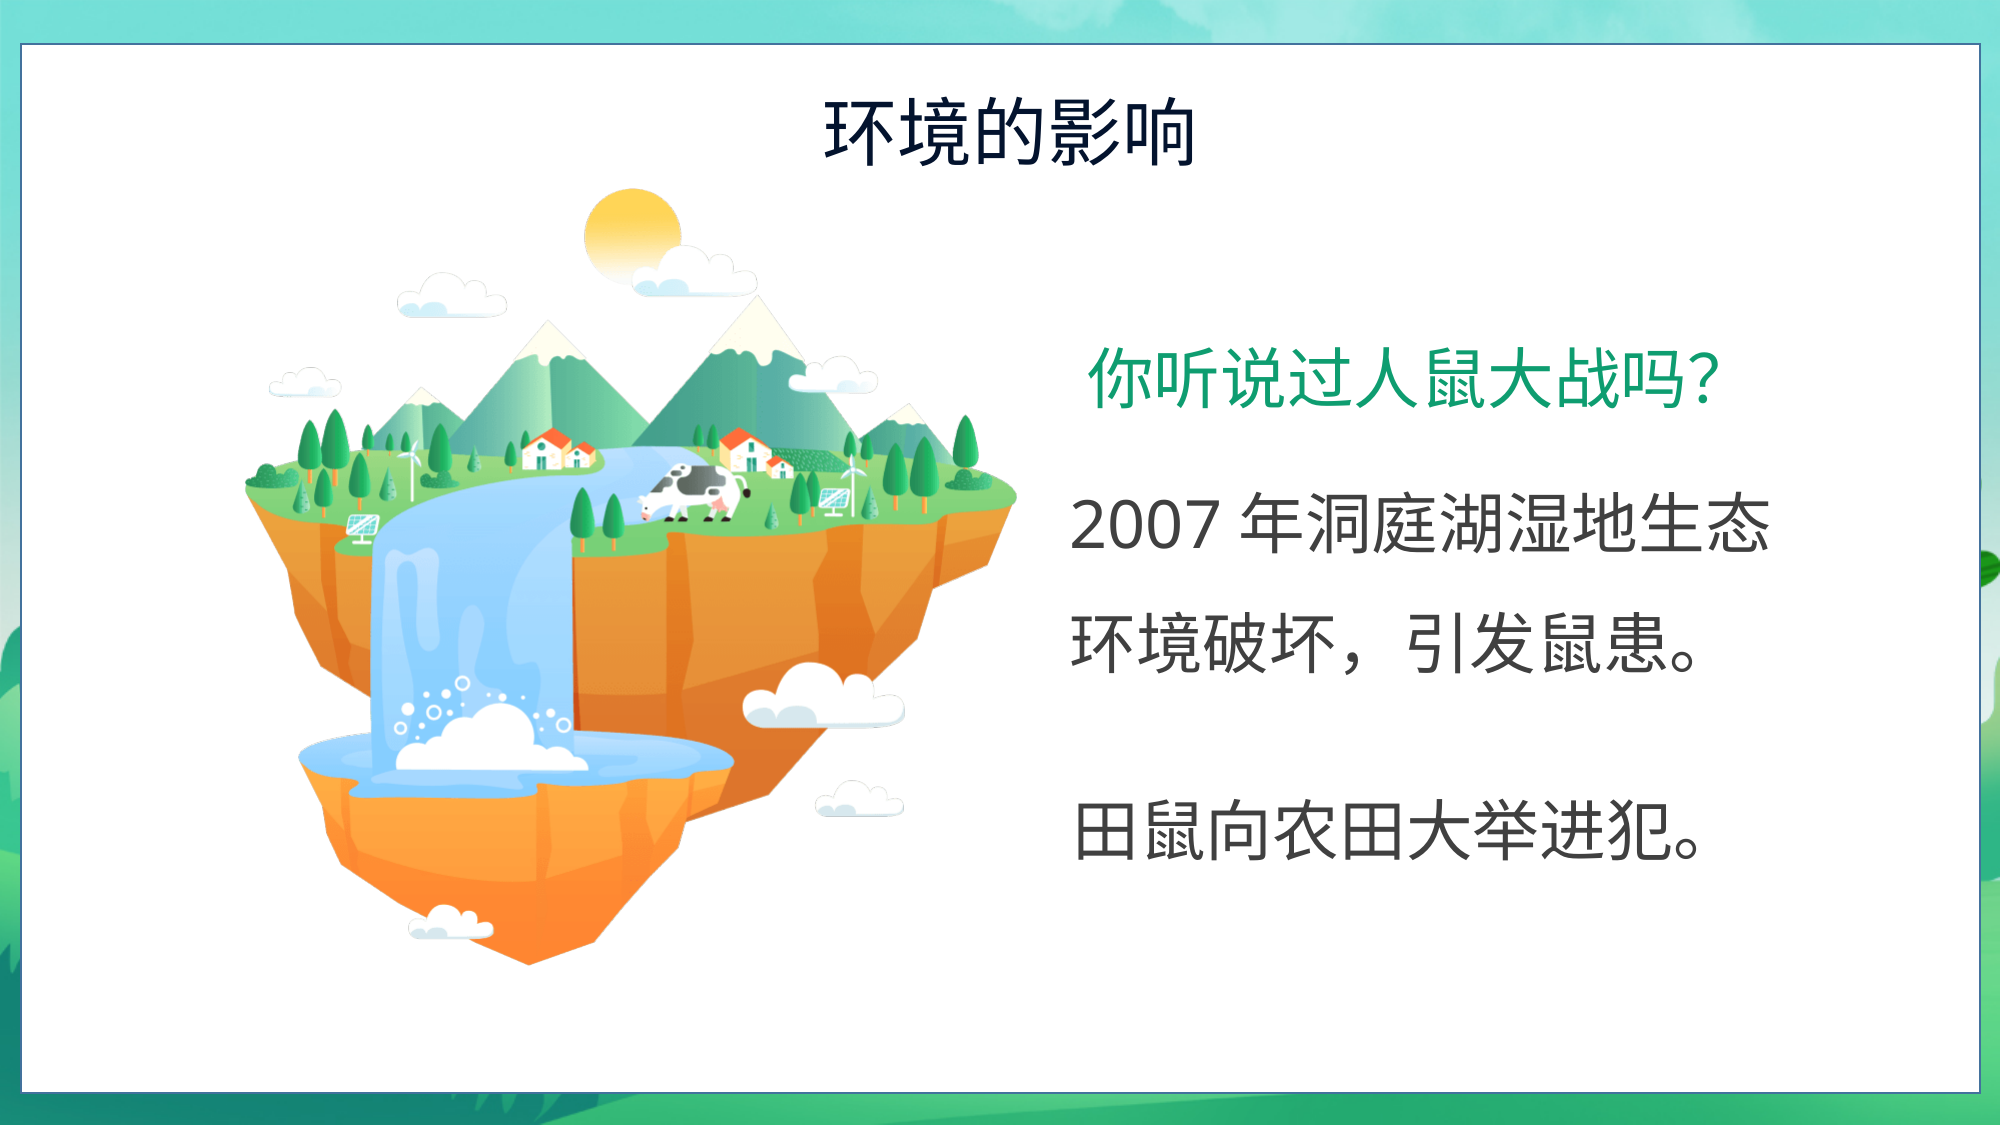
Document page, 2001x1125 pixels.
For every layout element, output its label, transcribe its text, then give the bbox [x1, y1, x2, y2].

text_box 环境的影响 [807, 78, 1213, 184]
picture [0, 0, 2000, 1125]
text_box 田鼠向农田大举进犯。 [1072, 781, 1755, 876]
text_box 2007年洞庭湖湿地生态环境破坏，引发鼠患。 [1072, 434, 1835, 689]
text_box 你听说过人鼠大战吗？ [1072, 329, 1835, 425]
